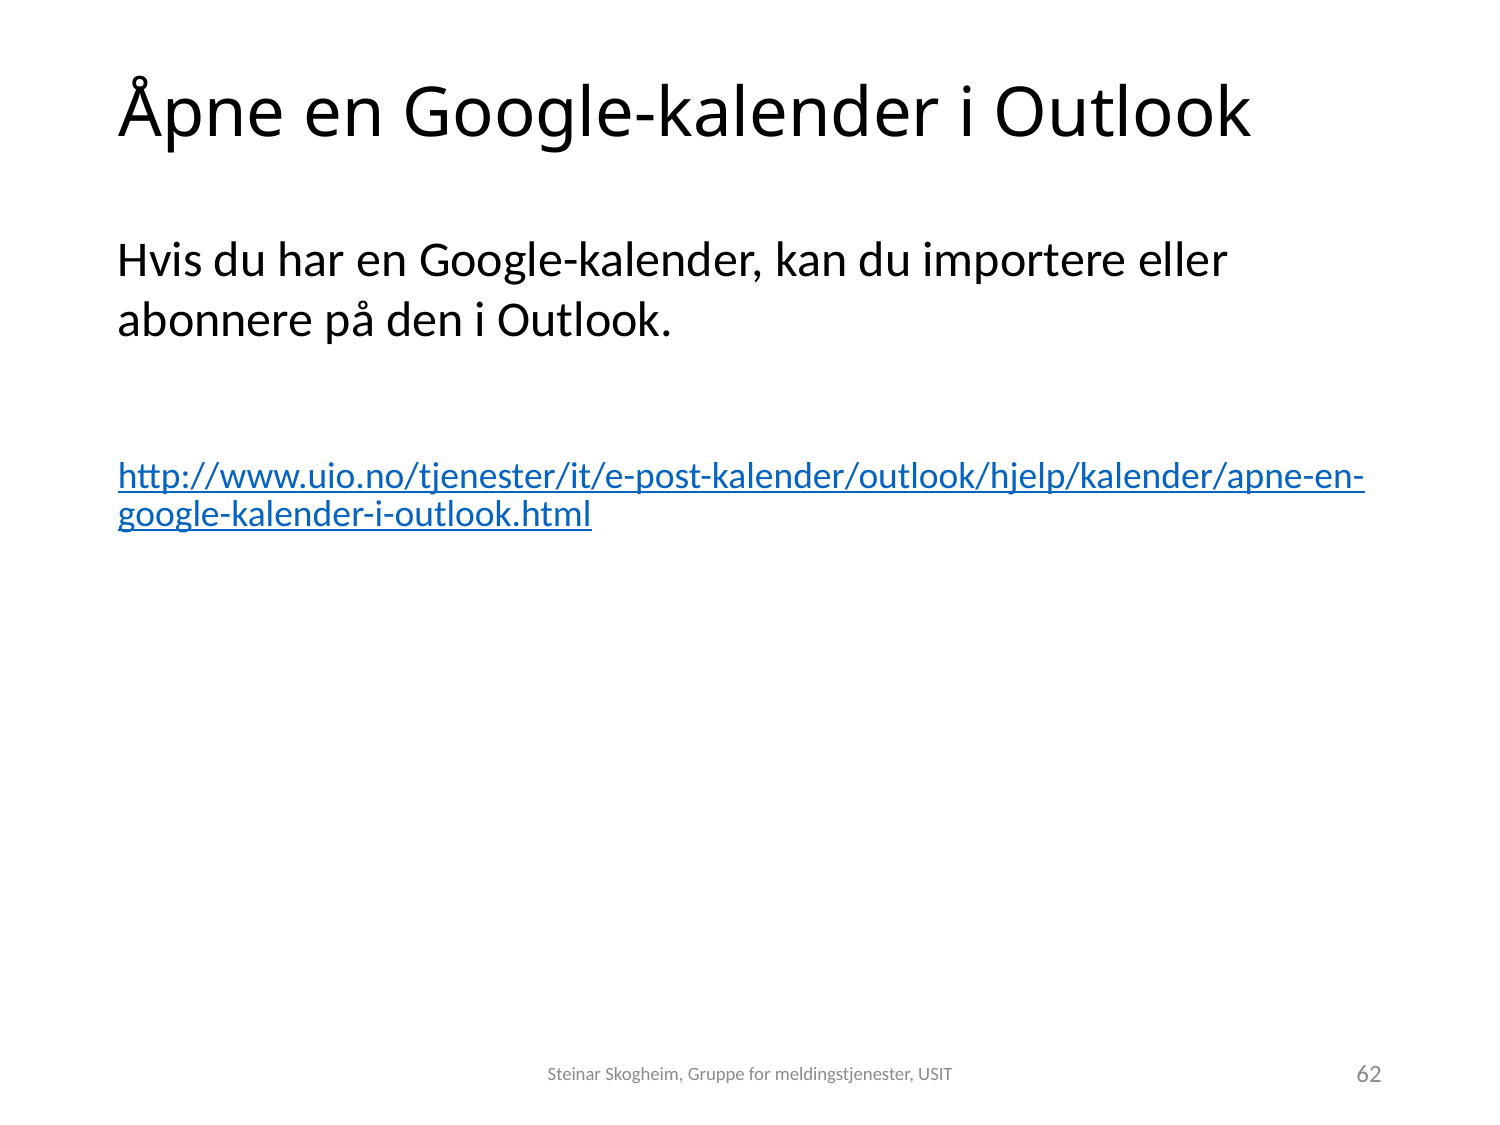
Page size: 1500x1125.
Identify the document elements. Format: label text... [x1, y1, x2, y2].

text_box Hvis du har en Google-kalender, kan du importere eller abonnere på den i Outlook. http://www.uio.no/tjenester/it/e-post-kalender/outlook/hjelp/kalender/apne-en-google-kalender-i-outlook.html [103, 218, 1397, 549]
title Åpne en Google-kalender i Outlook [103, 59, 1397, 170]
slide_number 62 [1059, 1042, 1397, 1103]
footer Steinar Skogheim, Gruppe for meldingstjenester, USIT [496, 1042, 1004, 1103]
